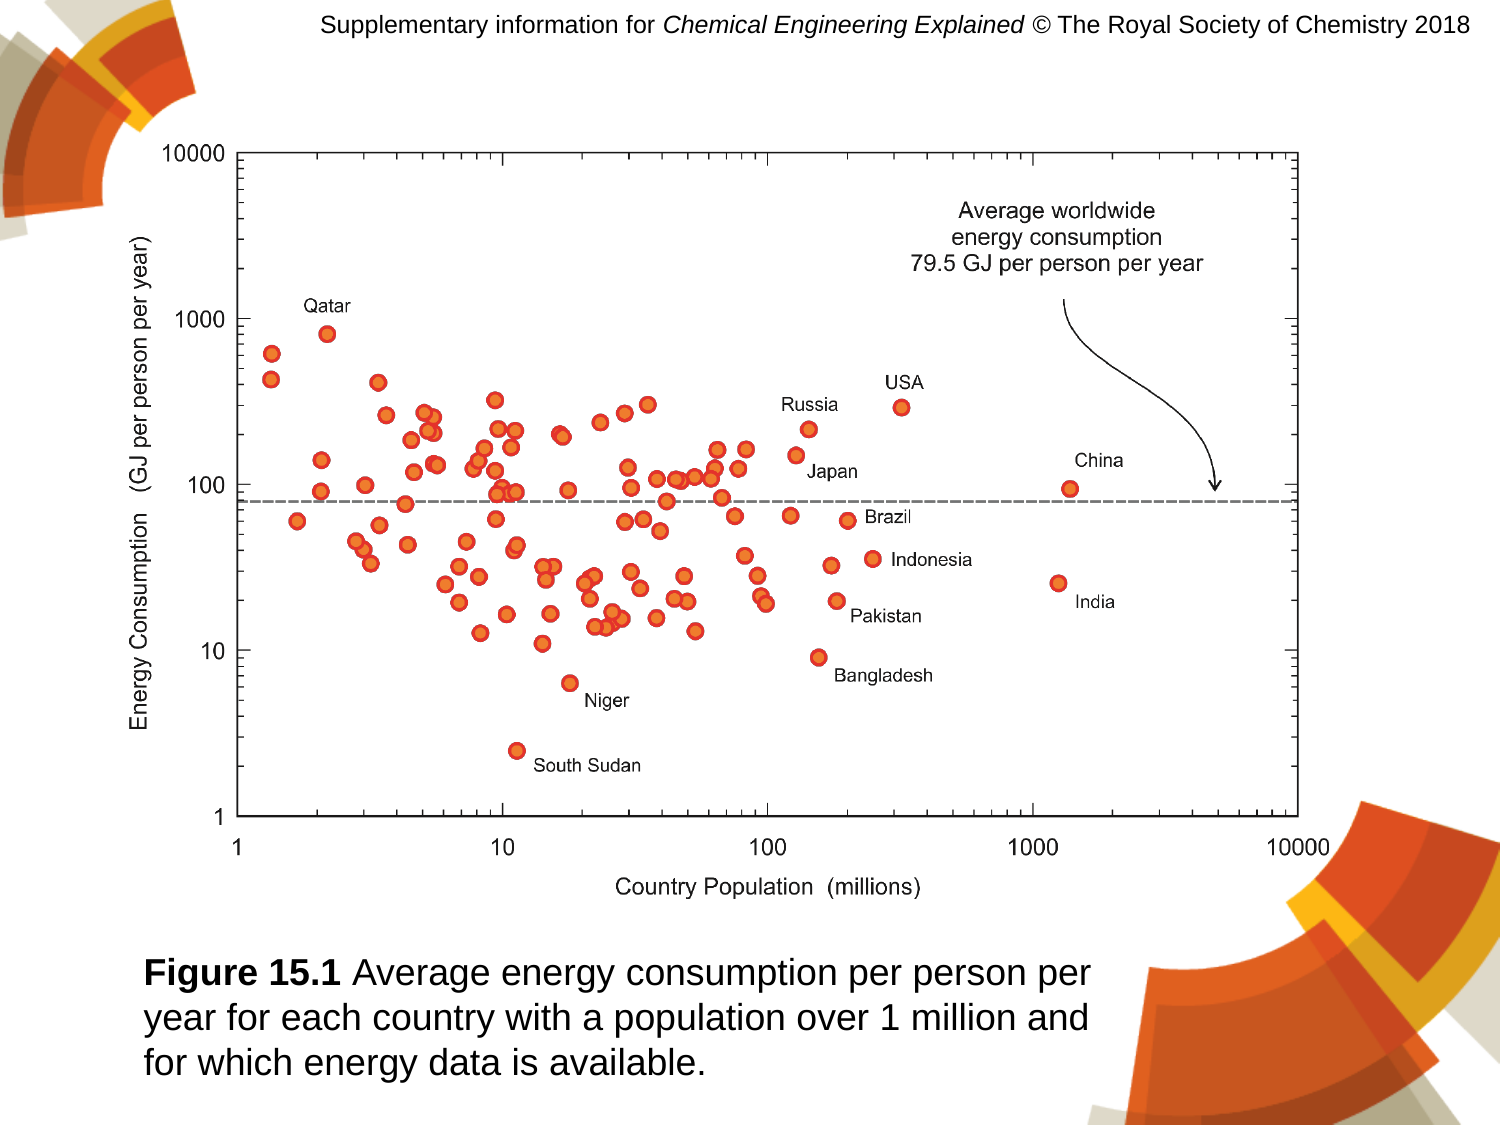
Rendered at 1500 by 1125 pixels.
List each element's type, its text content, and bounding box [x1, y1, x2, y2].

picture [0, 0, 1500, 1125]
text_box Supplementary information for Chemical Engineering Explained © The Royal Society of Chemistry 2018 [305, 1, 1500, 46]
text_box Figure 15.1 Average energy consumption per person per year for each country with a population over 1 million and for which energy data is available. [128, 940, 1117, 1091]
